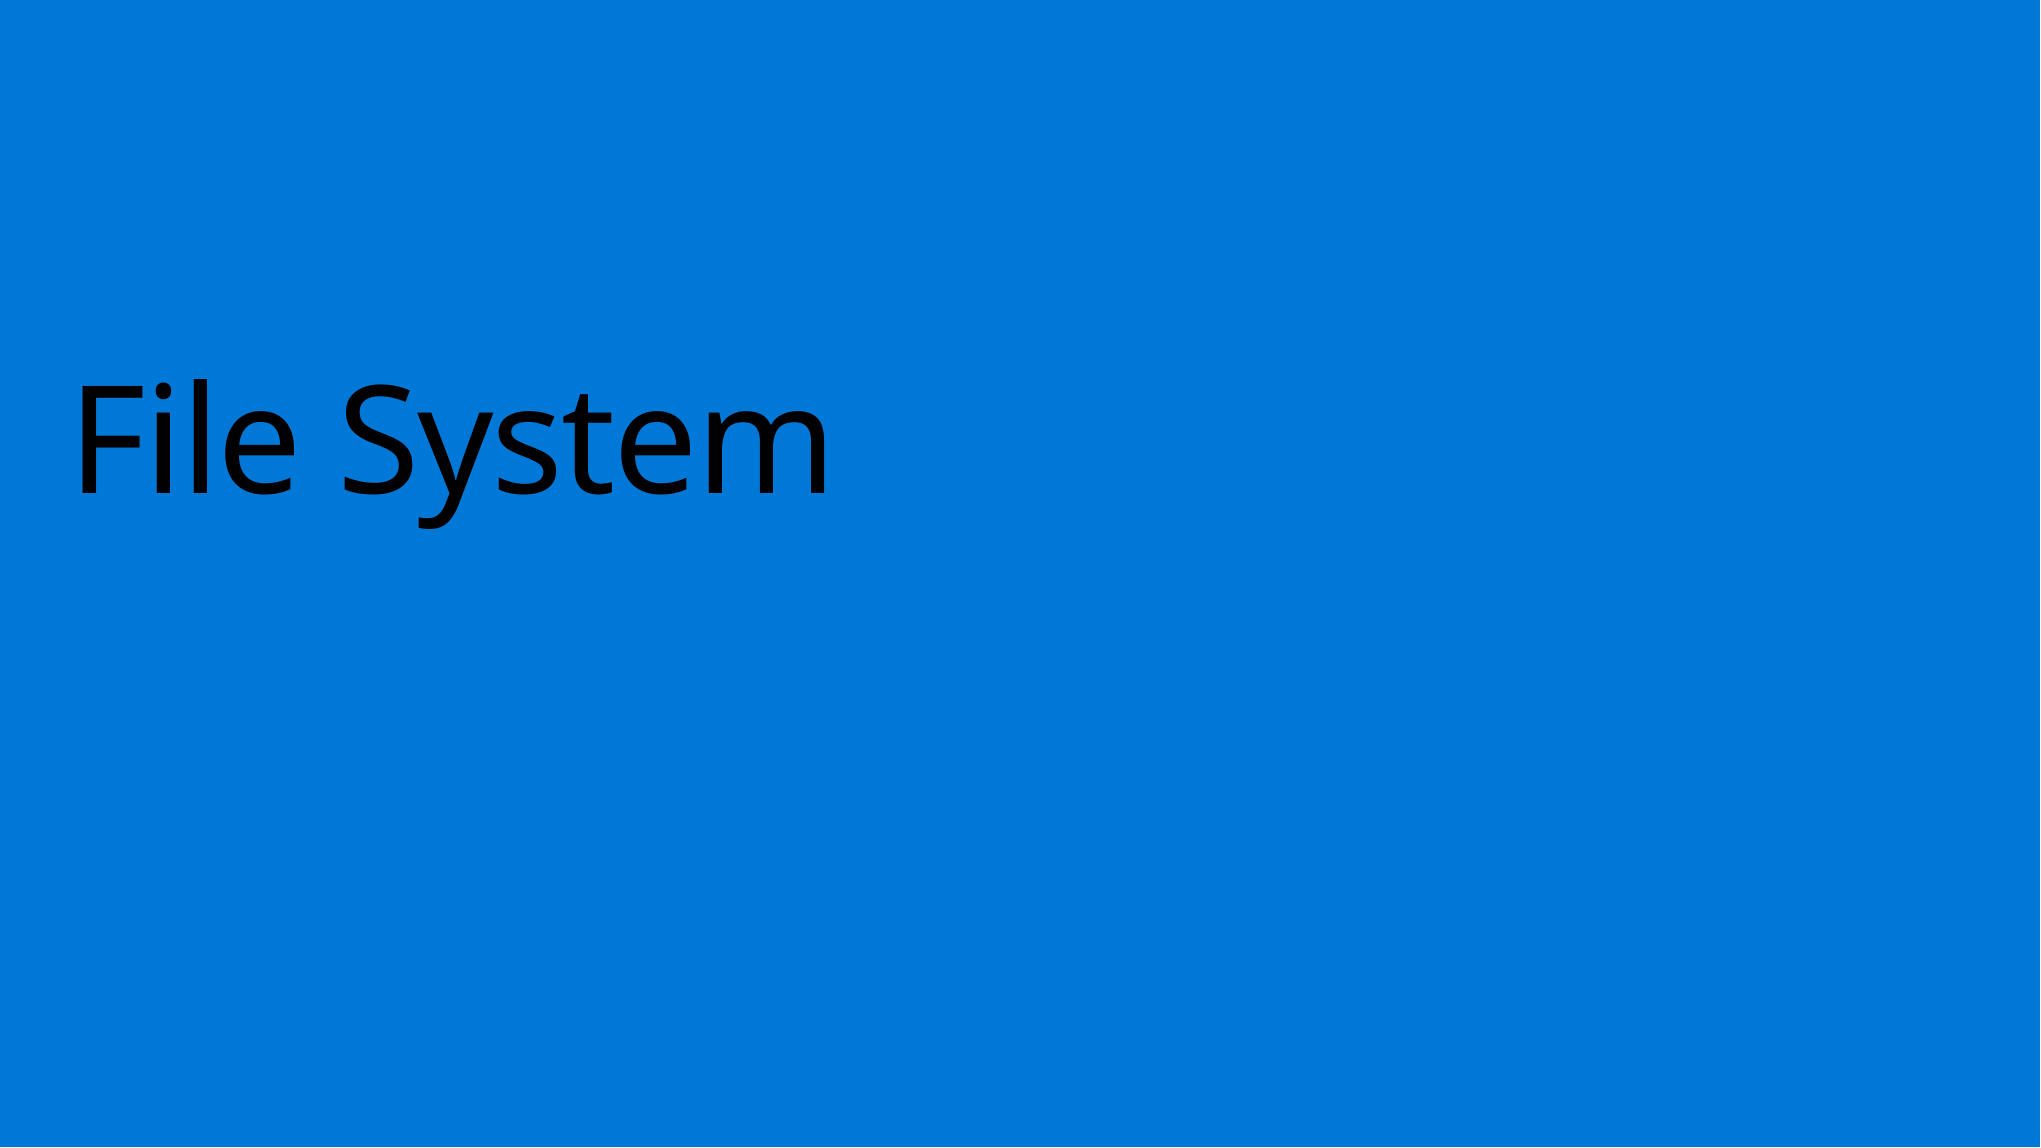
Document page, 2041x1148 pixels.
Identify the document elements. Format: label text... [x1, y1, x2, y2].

title File System [45, 348, 1996, 543]
